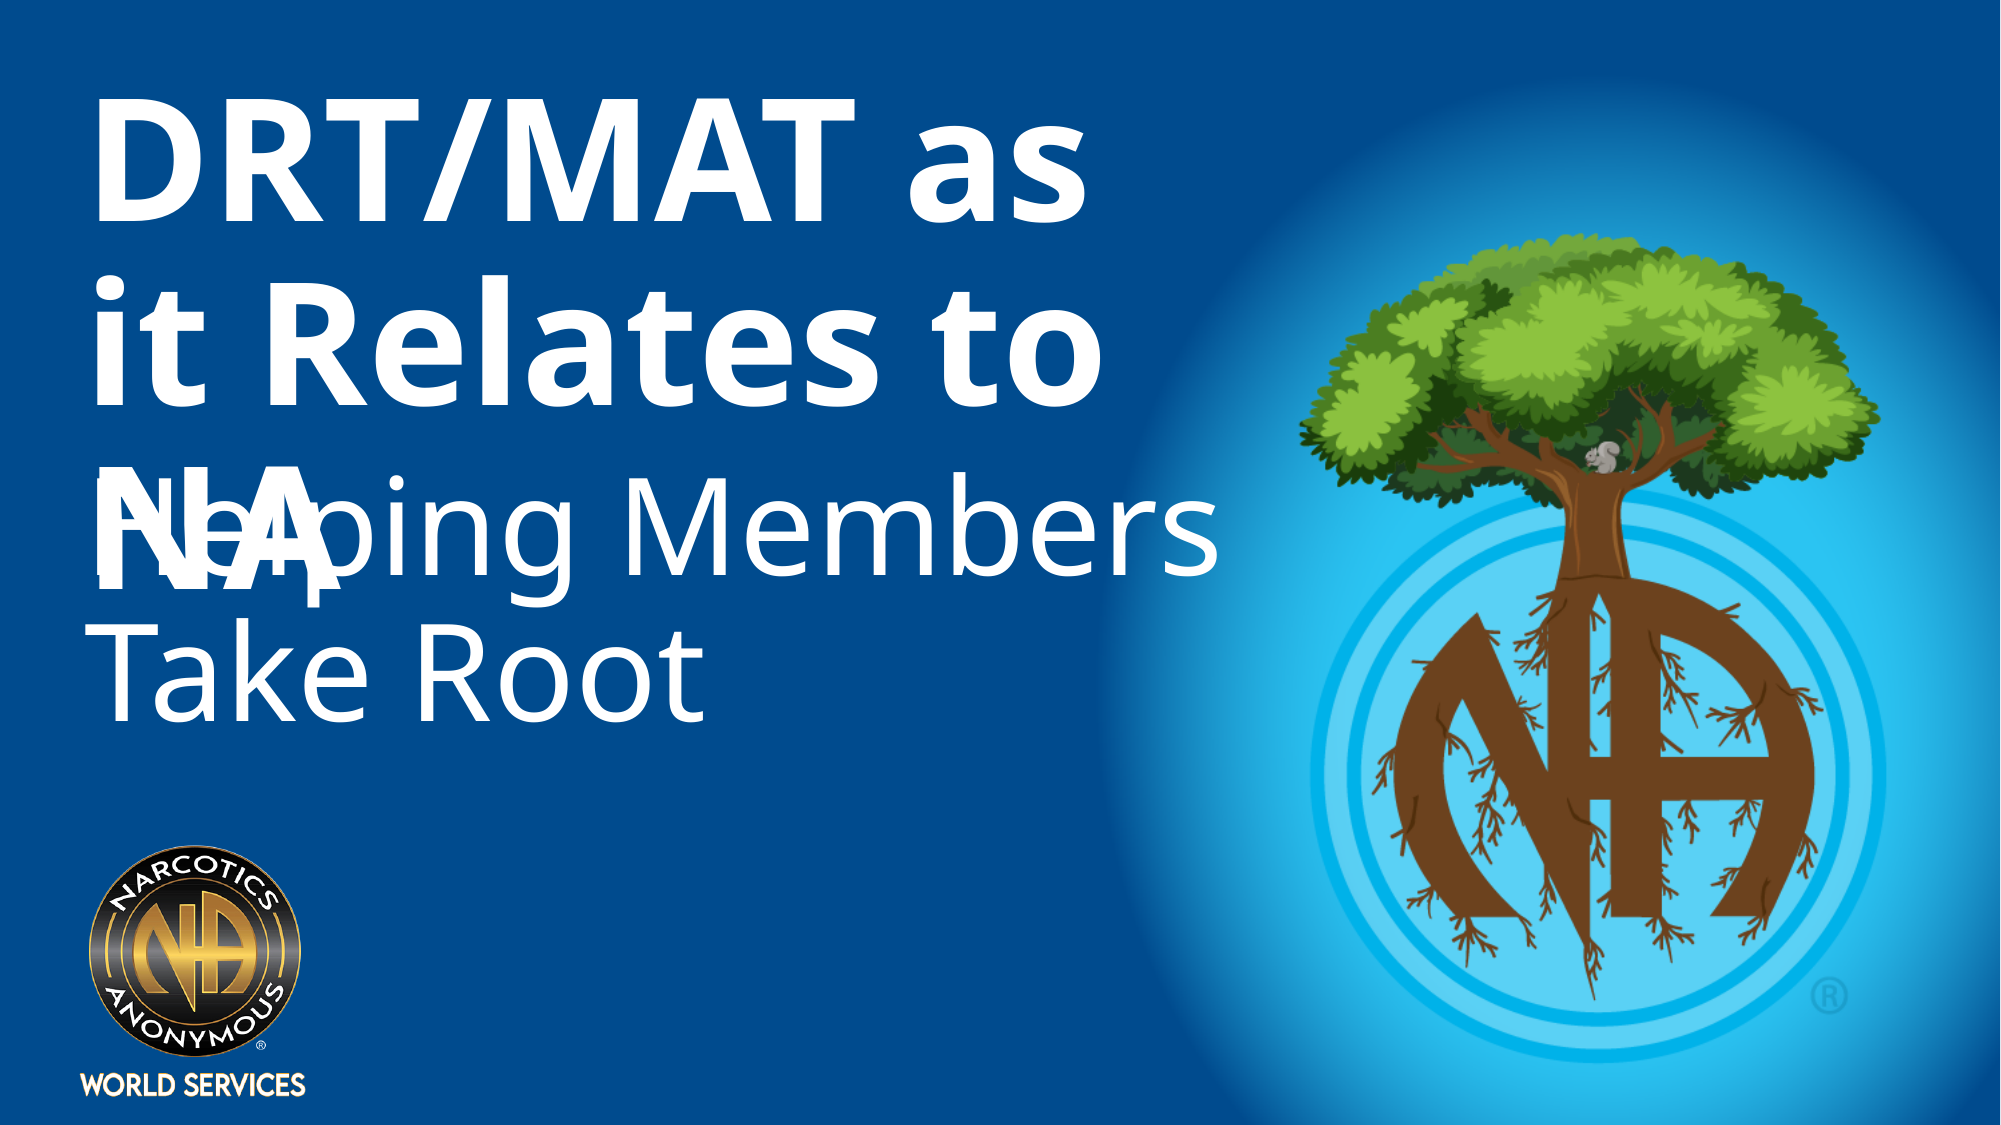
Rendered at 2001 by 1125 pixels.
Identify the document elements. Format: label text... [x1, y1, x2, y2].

text_box Helping Members Take Root [70, 451, 1269, 724]
picture [0, 0, 2001, 1125]
text_box DRT/MAT as it Relates to NA [70, 66, 1211, 424]
